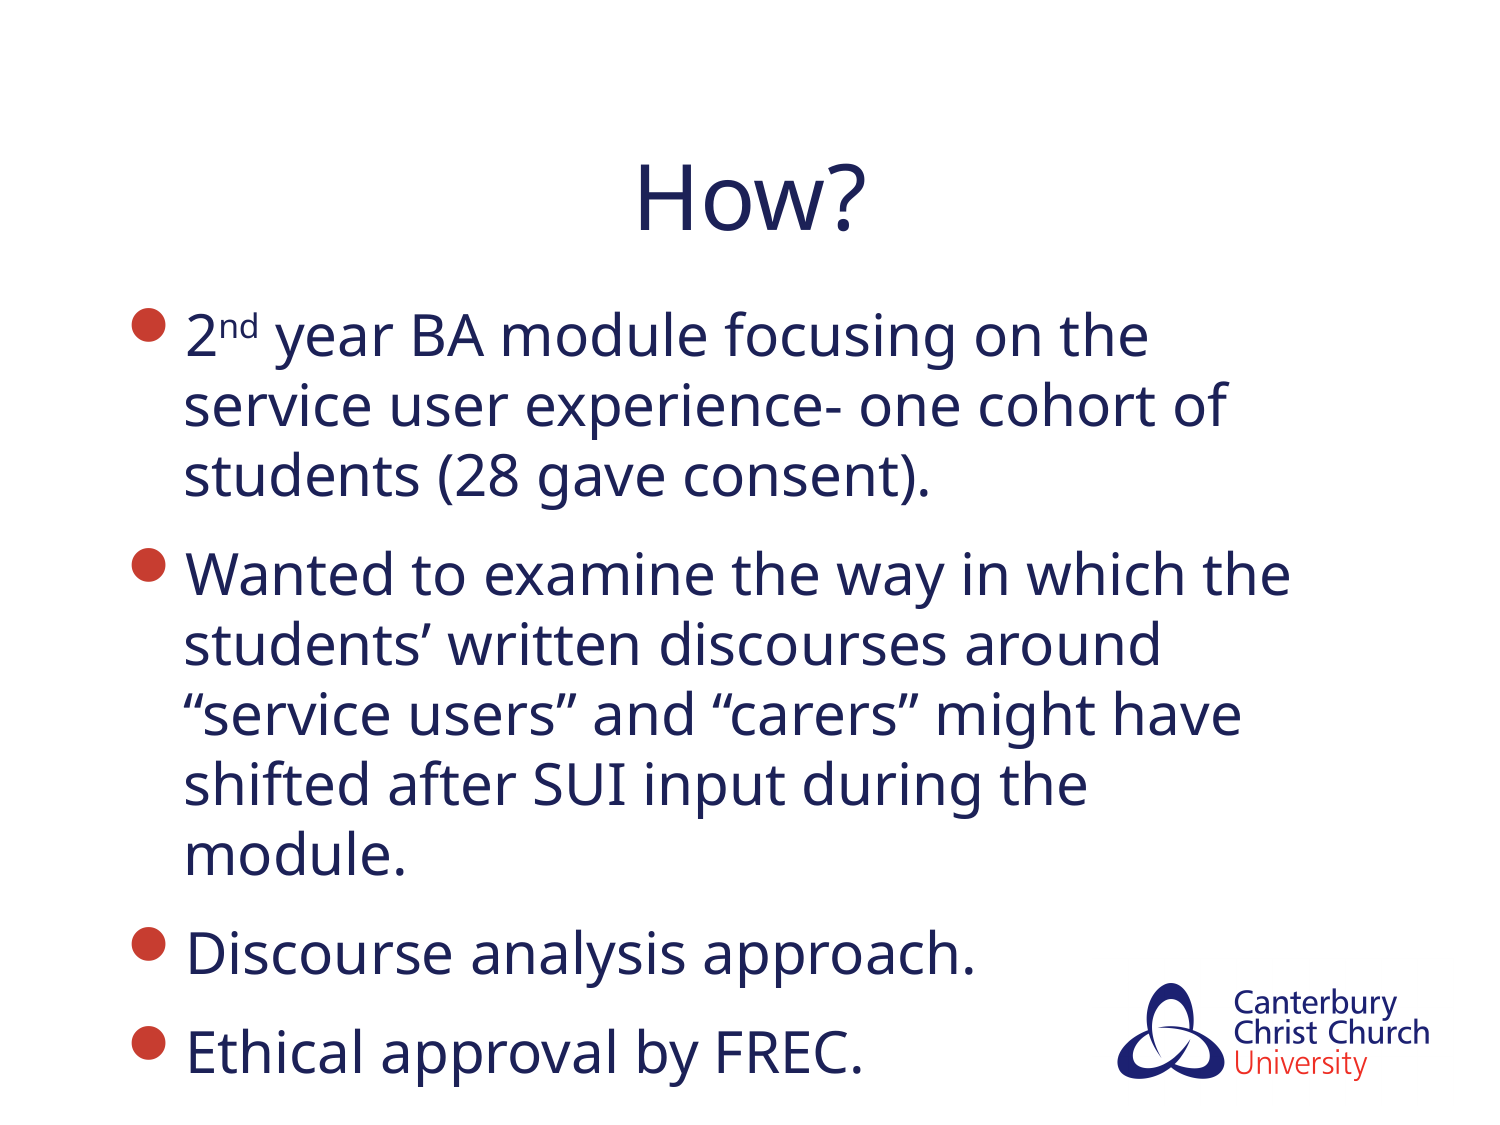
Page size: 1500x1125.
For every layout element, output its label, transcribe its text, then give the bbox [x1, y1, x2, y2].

title How? [112, 99, 1388, 288]
list 2nd year BA module focusing on the service user experience- one cohort of students (28 gave consent). Wanted to examine the way in which the students’ written discourses around “service users” and “carers” might have shifted after SUI input during the module. Discourse analysis approach. Ethical approval by FREC. [112, 290, 1325, 1059]
picture [1092, 958, 1454, 1106]
